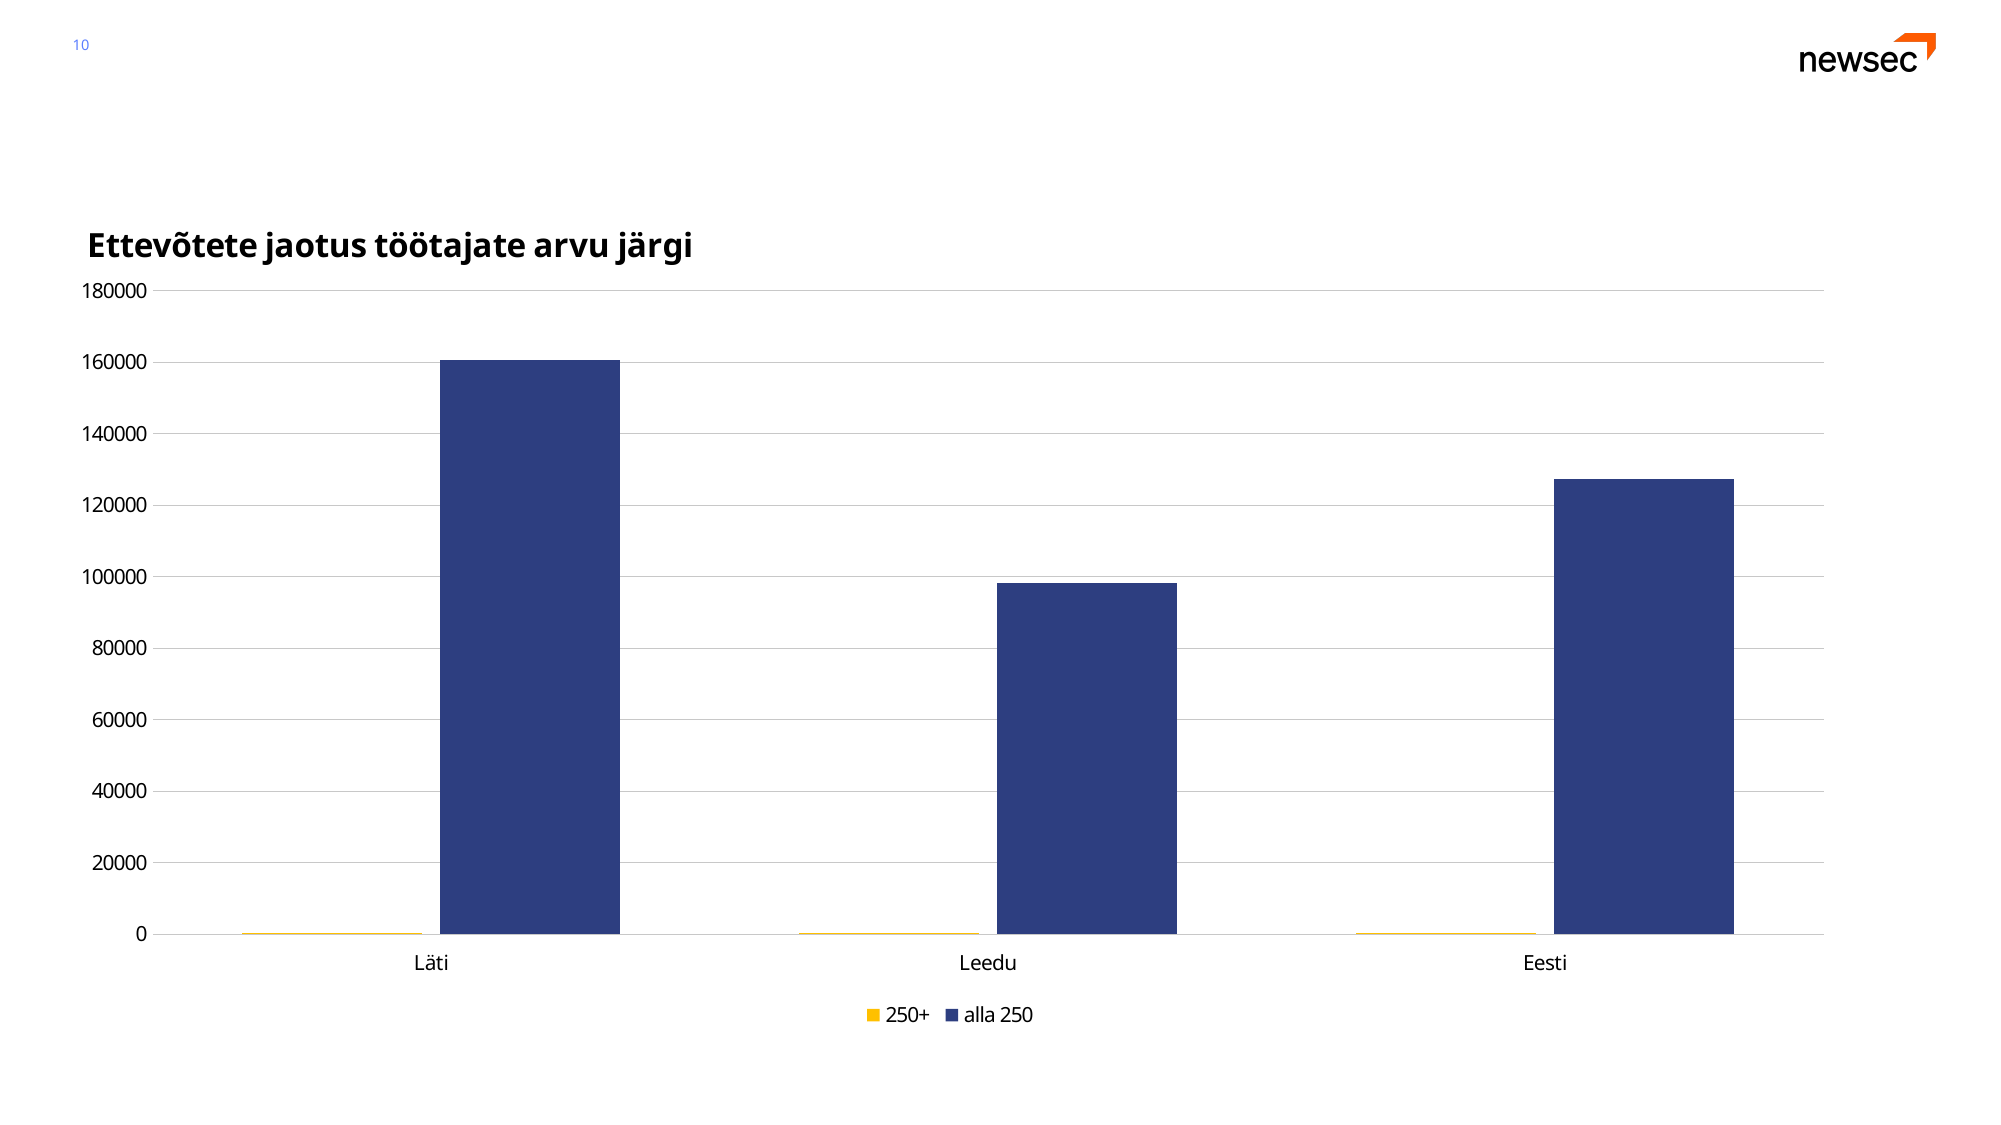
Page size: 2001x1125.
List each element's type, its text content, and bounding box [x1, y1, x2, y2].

slide_number 10 [72, 35, 103, 57]
chart [72, 202, 1845, 1041]
picture [1800, 33, 1936, 72]
